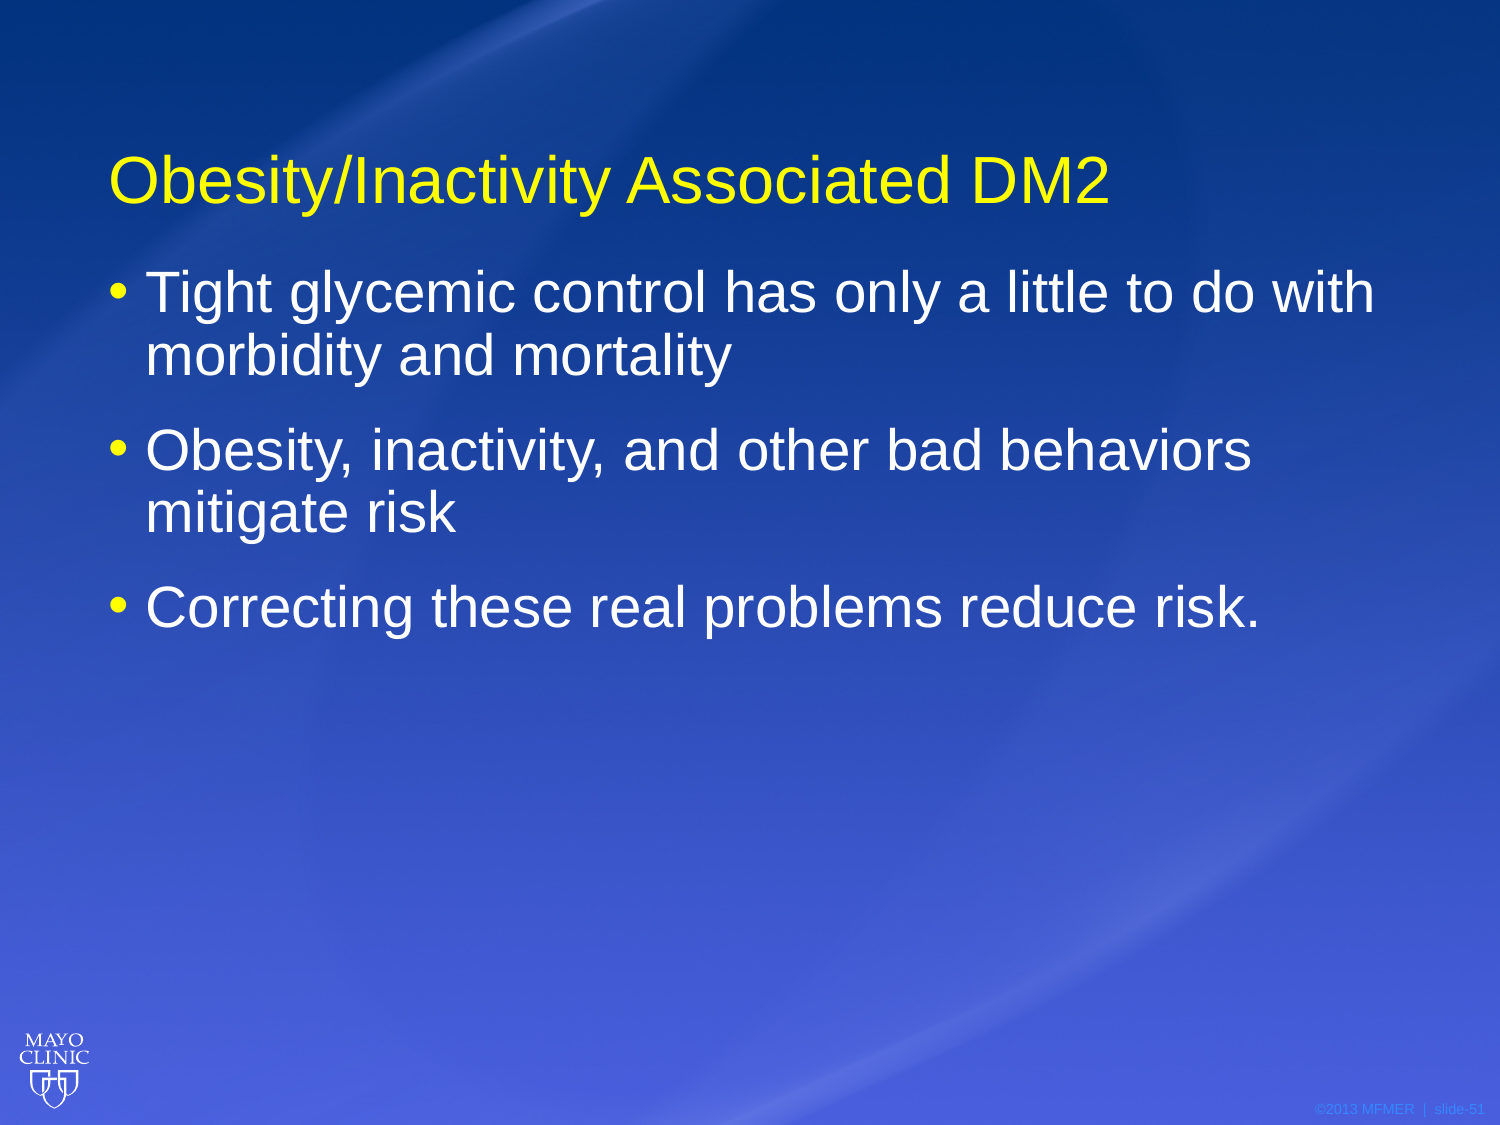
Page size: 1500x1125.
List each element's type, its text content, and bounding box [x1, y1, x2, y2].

list Tight glycemic control has only a little to do with morbidity and mortality Obesity, inactivity, and other bad behaviors mitigate risk Correcting these real problems reduce risk. [108, 224, 1392, 1013]
title Obesity/Inactivity Associated DM2 [108, 0, 1392, 224]
picture [0, 0, 1500, 1125]
